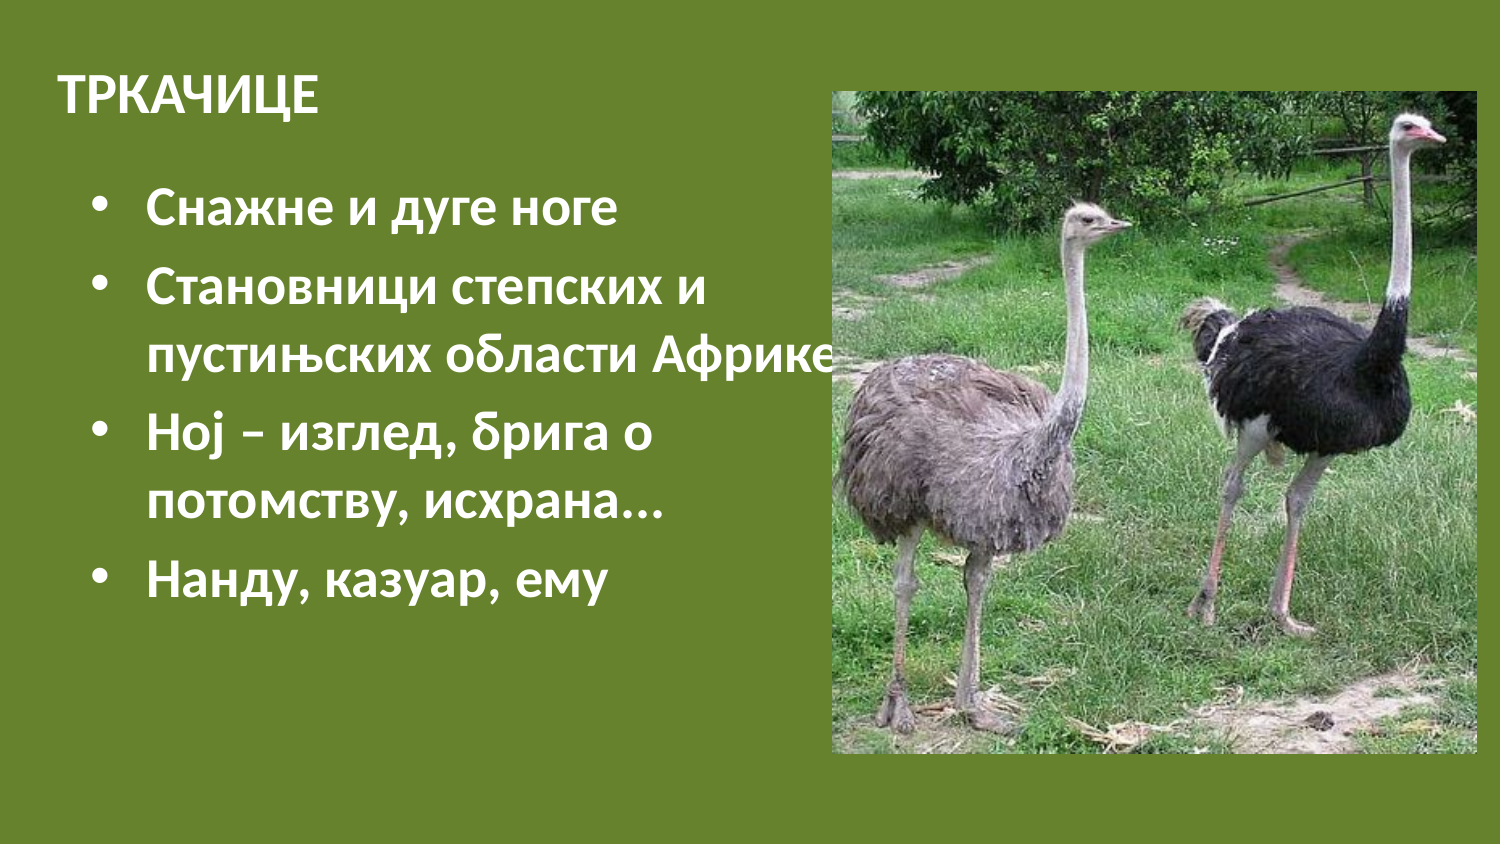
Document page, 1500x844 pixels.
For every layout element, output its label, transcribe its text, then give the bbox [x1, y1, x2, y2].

text_box ТРКАЧИЦЕ [42, 20, 1500, 161]
list Снажне и дуге ноге Становници степских и пустињских области Африке Ној – изглед, брига о потомству, исхрана... Нанду, казуар, ему [75, 161, 904, 821]
picture [832, 90, 1477, 754]
